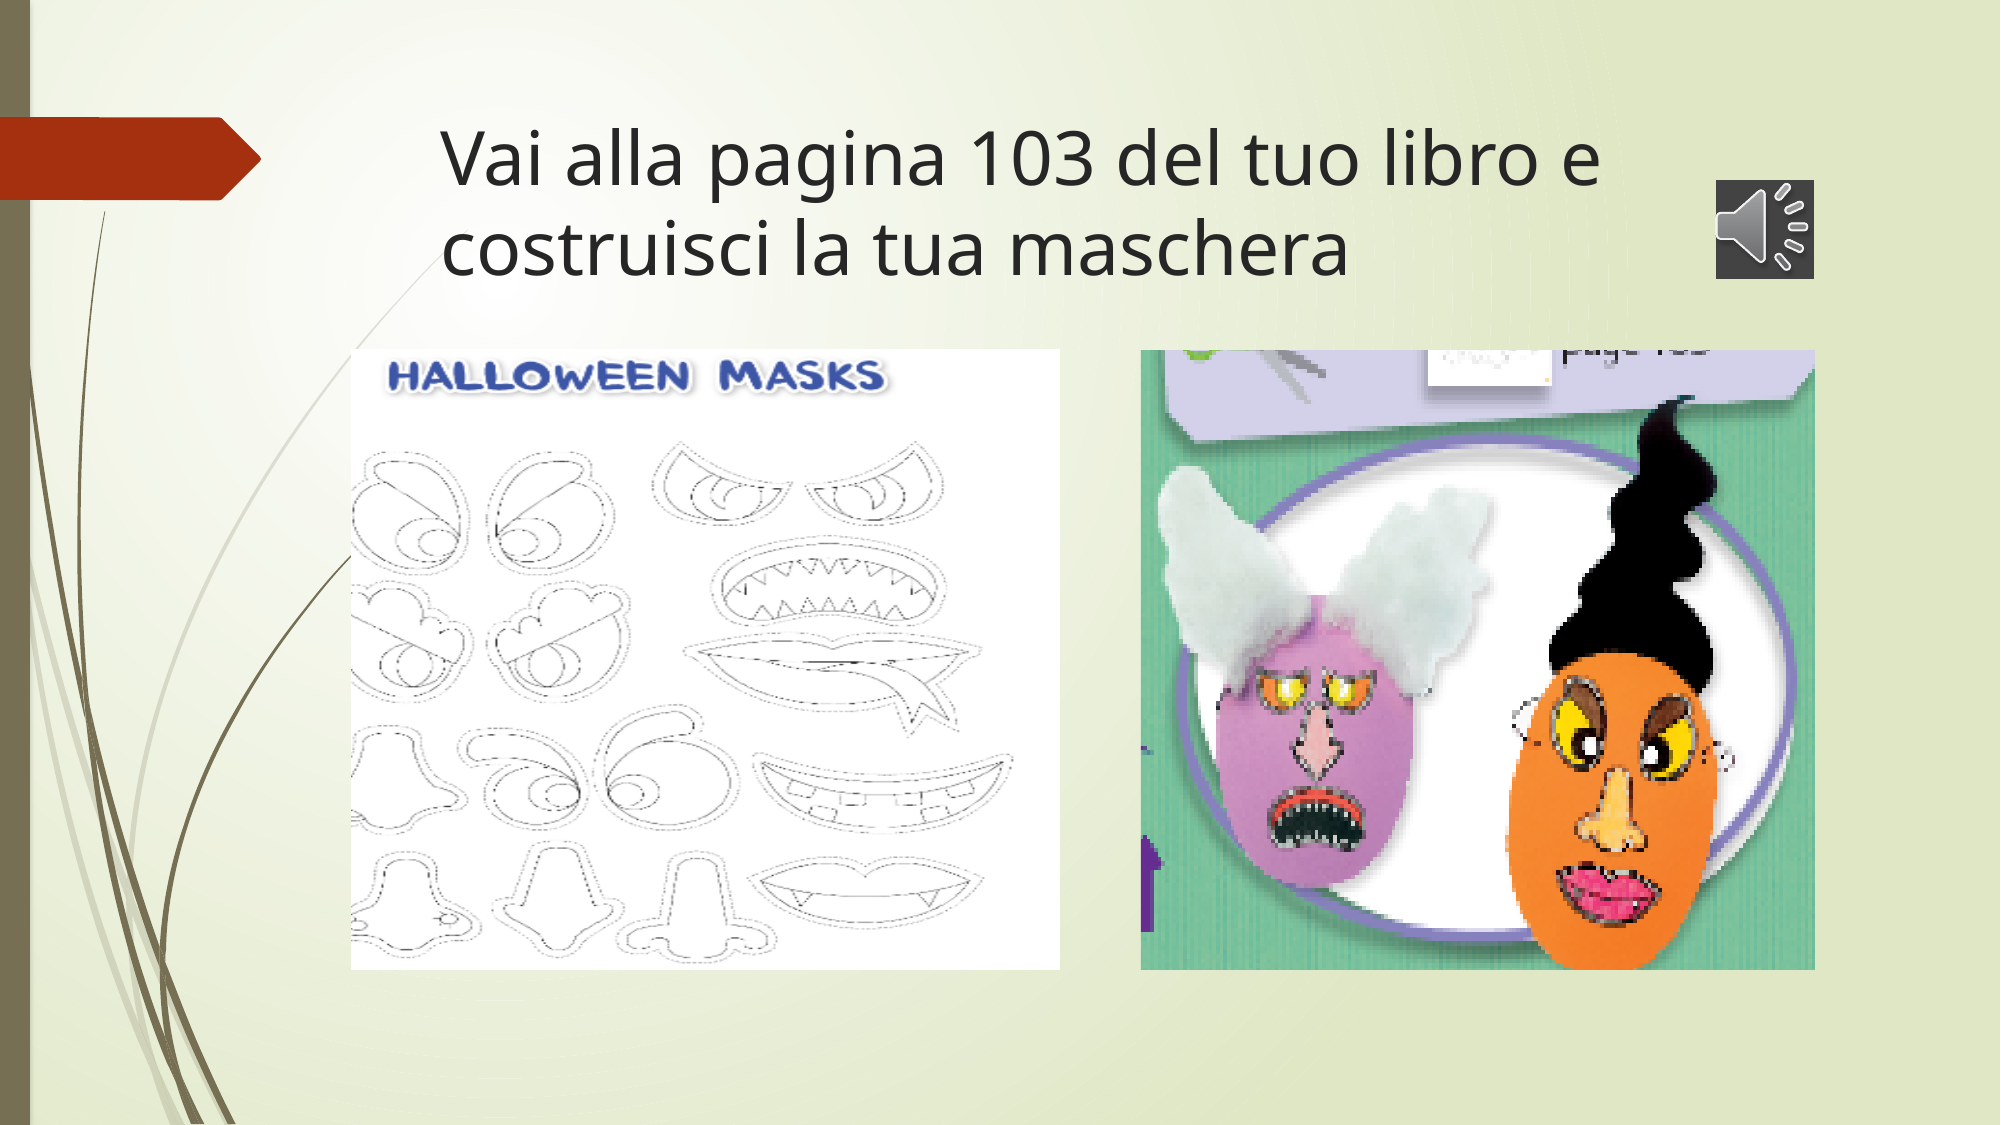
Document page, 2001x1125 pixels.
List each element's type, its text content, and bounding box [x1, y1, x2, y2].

picture [1140, 349, 1815, 971]
title Vai alla pagina 103 del tuo libro e costruisci la tua maschera [425, 102, 1888, 313]
picture [1714, 179, 1816, 280]
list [351, 349, 1060, 971]
